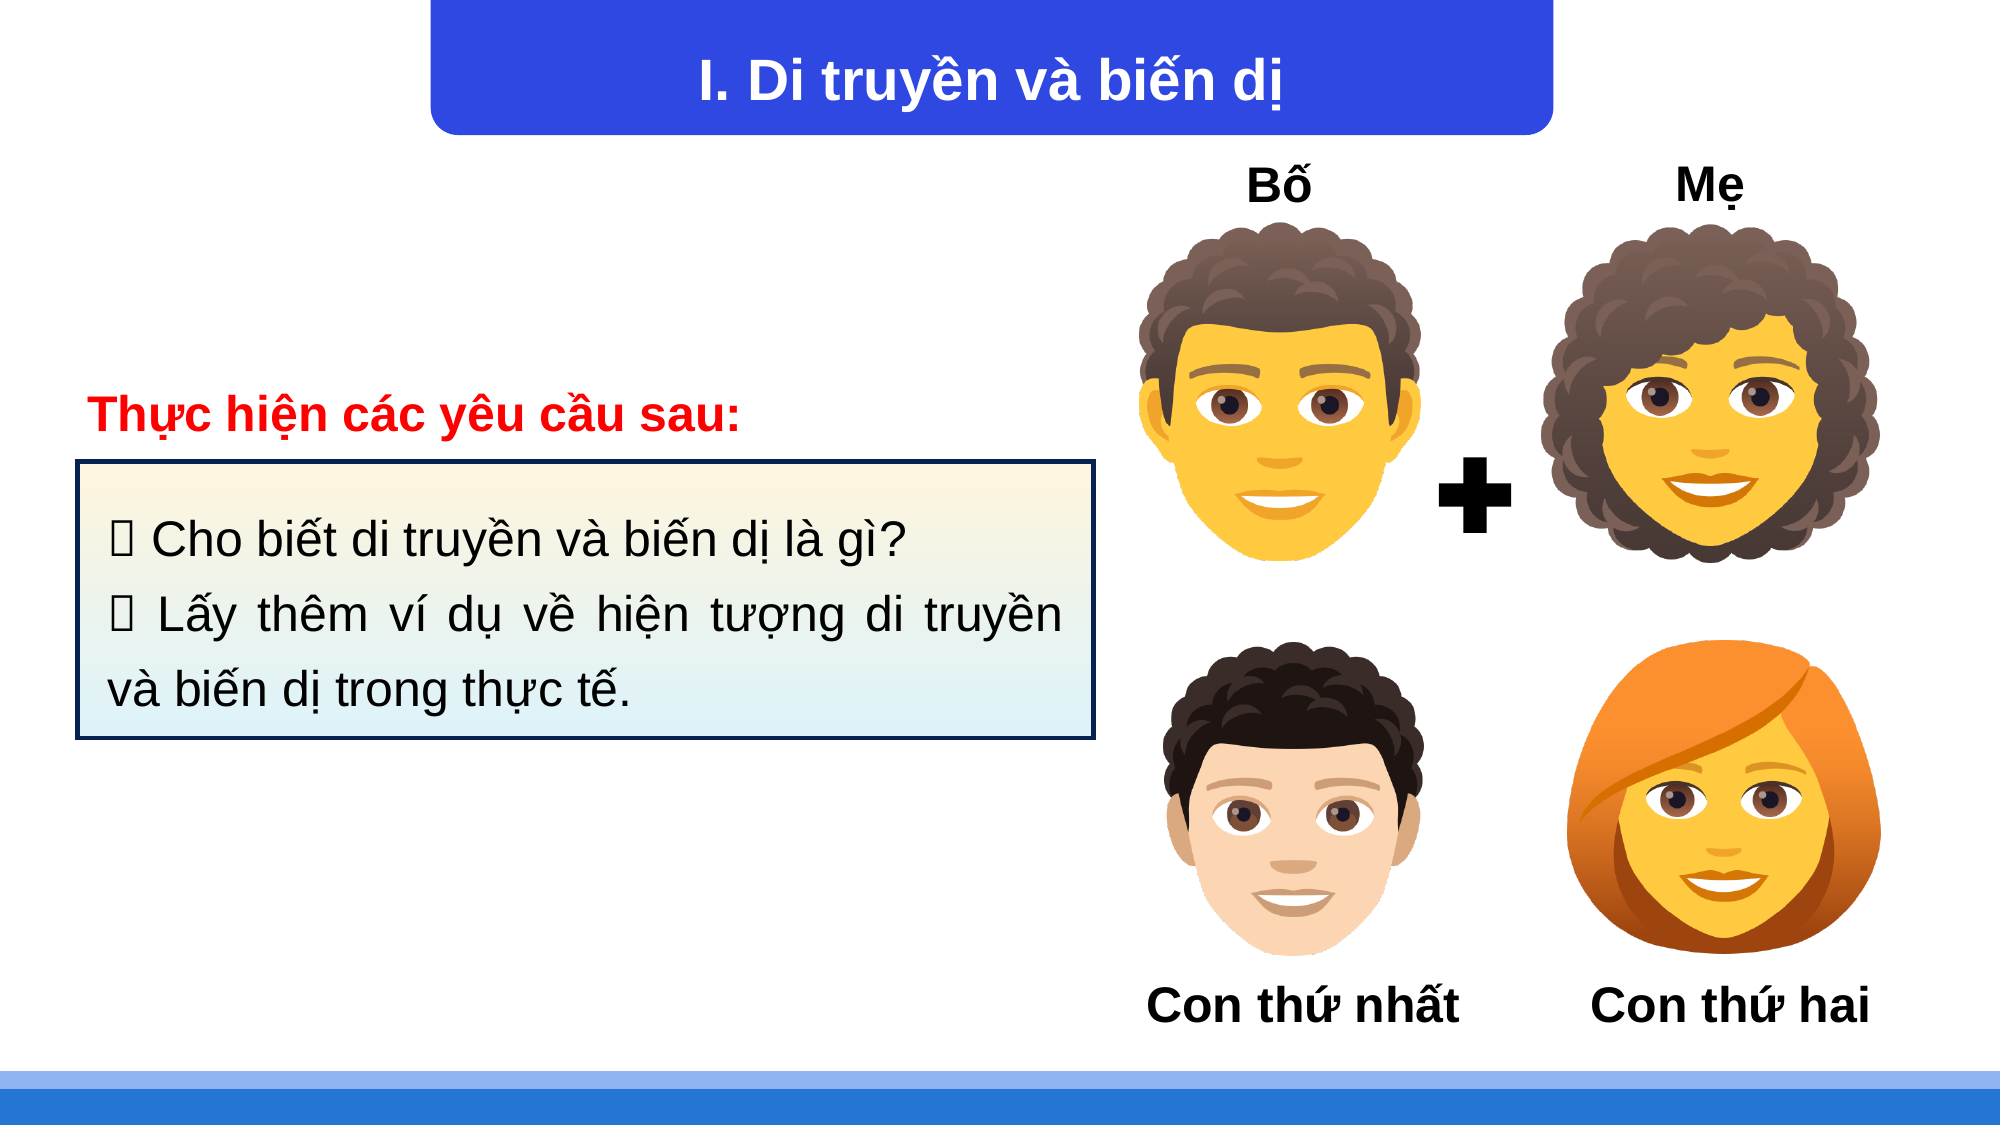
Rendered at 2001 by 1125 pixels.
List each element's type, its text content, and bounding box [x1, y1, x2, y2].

text_box Thực hiện các yêu cầu sau: [72, 358, 1091, 449]
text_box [0, 1070, 2000, 1125]
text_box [1550, 629, 1912, 1042]
text_box [429, 0, 1555, 137]
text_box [1098, 143, 1891, 575]
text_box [77, 461, 1094, 739]
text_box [1122, 631, 1484, 1042]
text_box I. Di truyền và biến dị [683, 34, 1301, 120]
